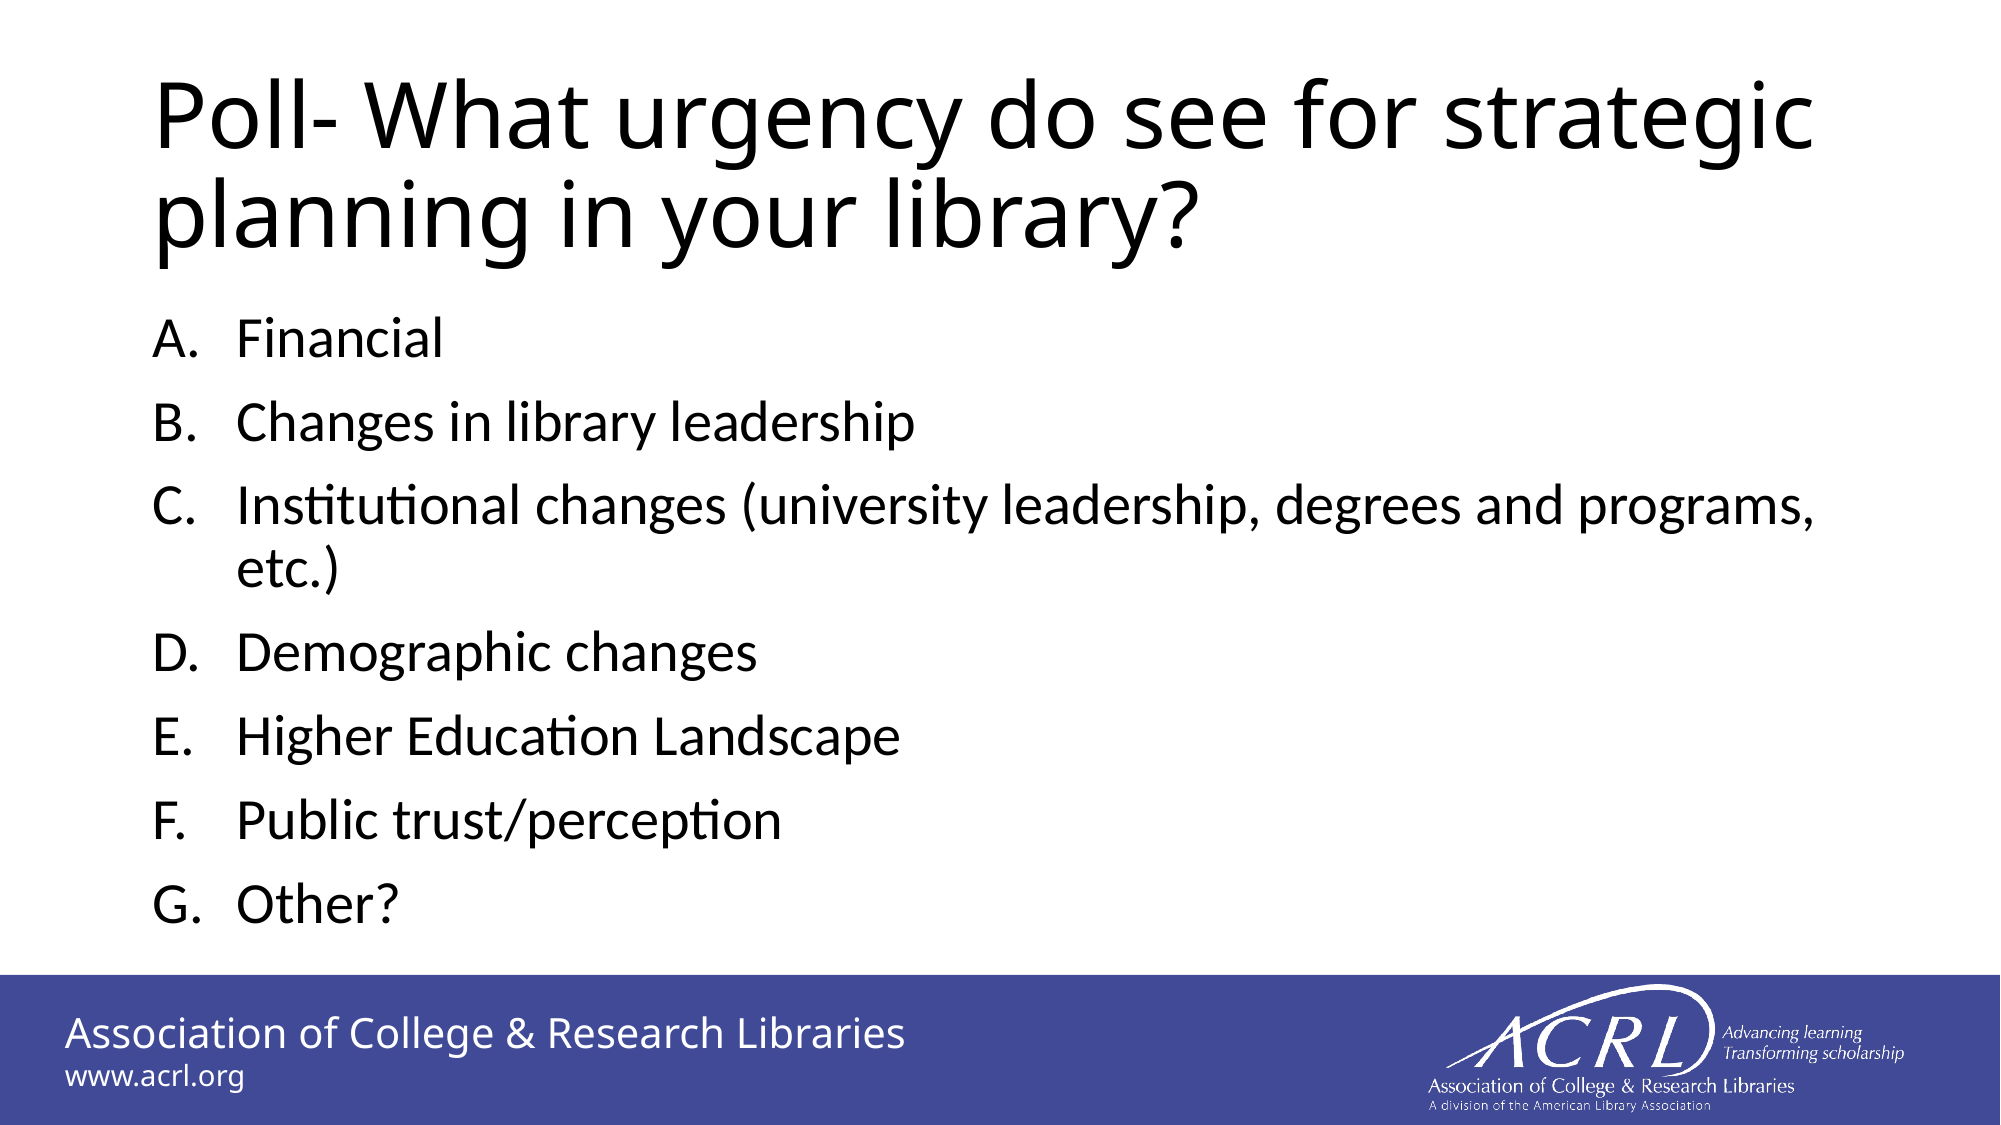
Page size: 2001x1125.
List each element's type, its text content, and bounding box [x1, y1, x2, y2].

picture [1428, 984, 1904, 1113]
title Poll- What urgency do see for strategic planning in your library? [137, 59, 1863, 278]
list Financial Changes in library leadership Institutional changes (university leadership, degrees and programs, etc.) Demographic changes Higher Education Landscape Public trust/perception Other? [137, 299, 1863, 1014]
